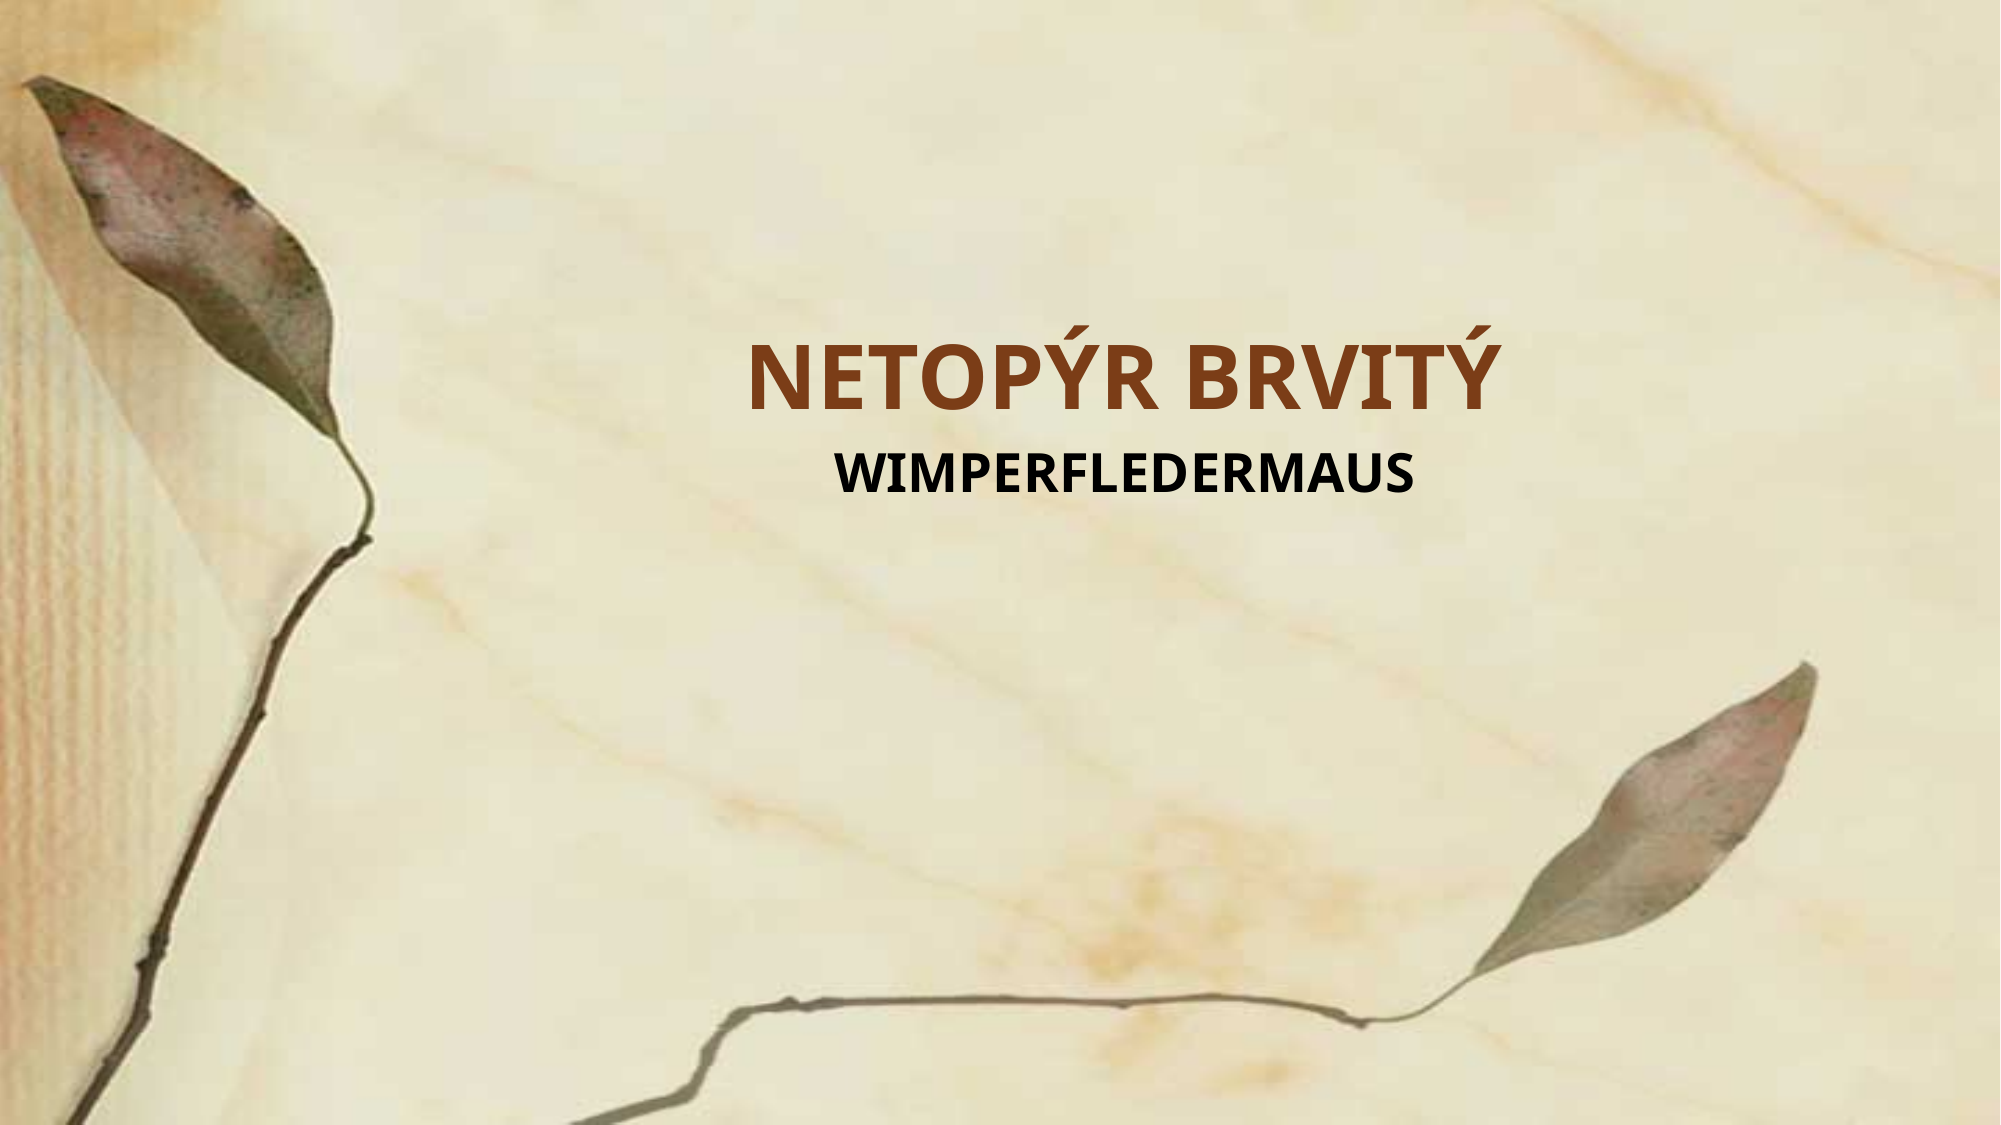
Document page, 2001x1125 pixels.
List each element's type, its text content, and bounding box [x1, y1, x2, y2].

subtitle WIMPERFLEDERMAUS [313, 437, 1934, 726]
title NETOPÝR BRVITÝ [313, 193, 1934, 435]
picture [0, 0, 2000, 1125]
